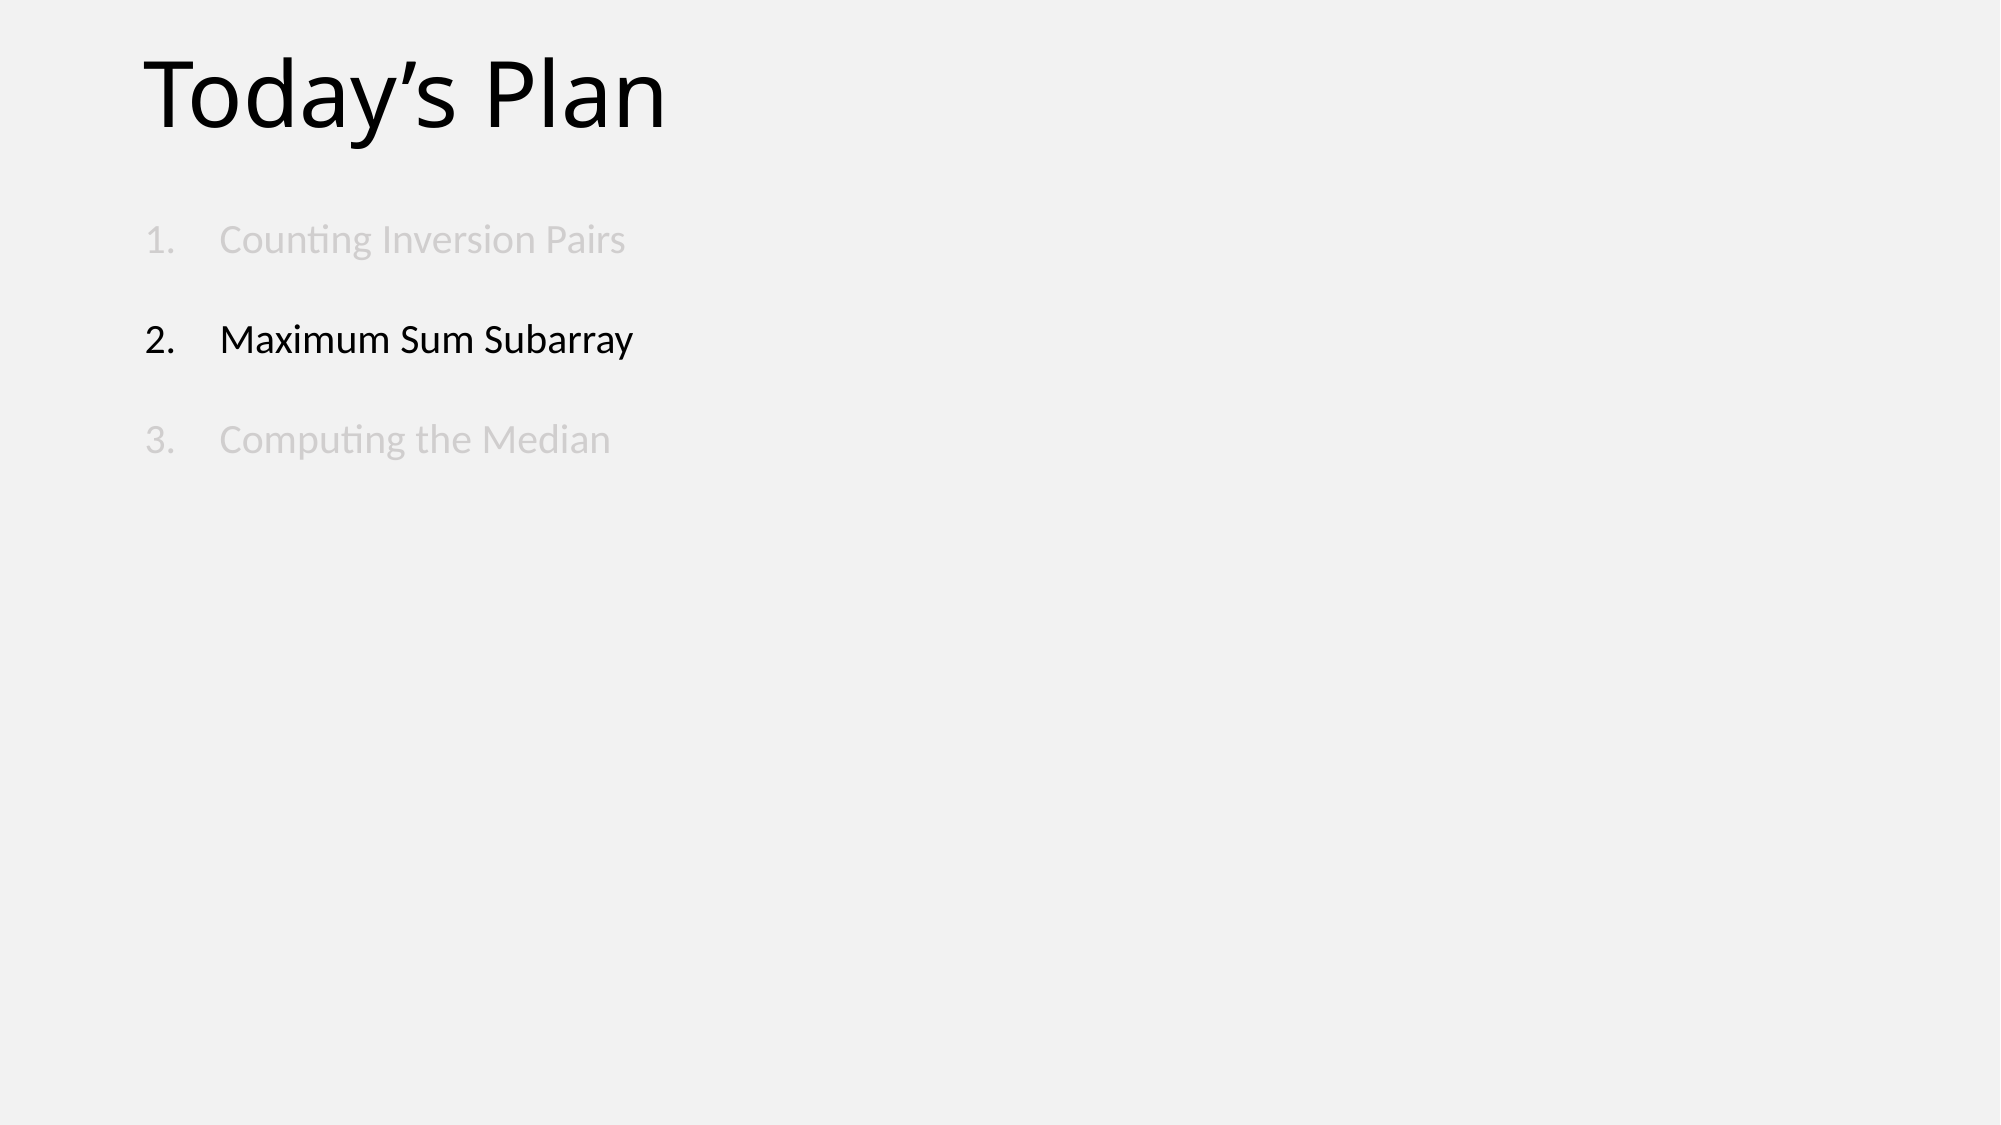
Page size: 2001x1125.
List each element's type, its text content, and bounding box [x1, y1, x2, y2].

text_box Counting Inversion Pairs Maximum Sum Subarray Computing the Median [129, 204, 1022, 520]
title Today’s Plan [128, 17, 1854, 179]
